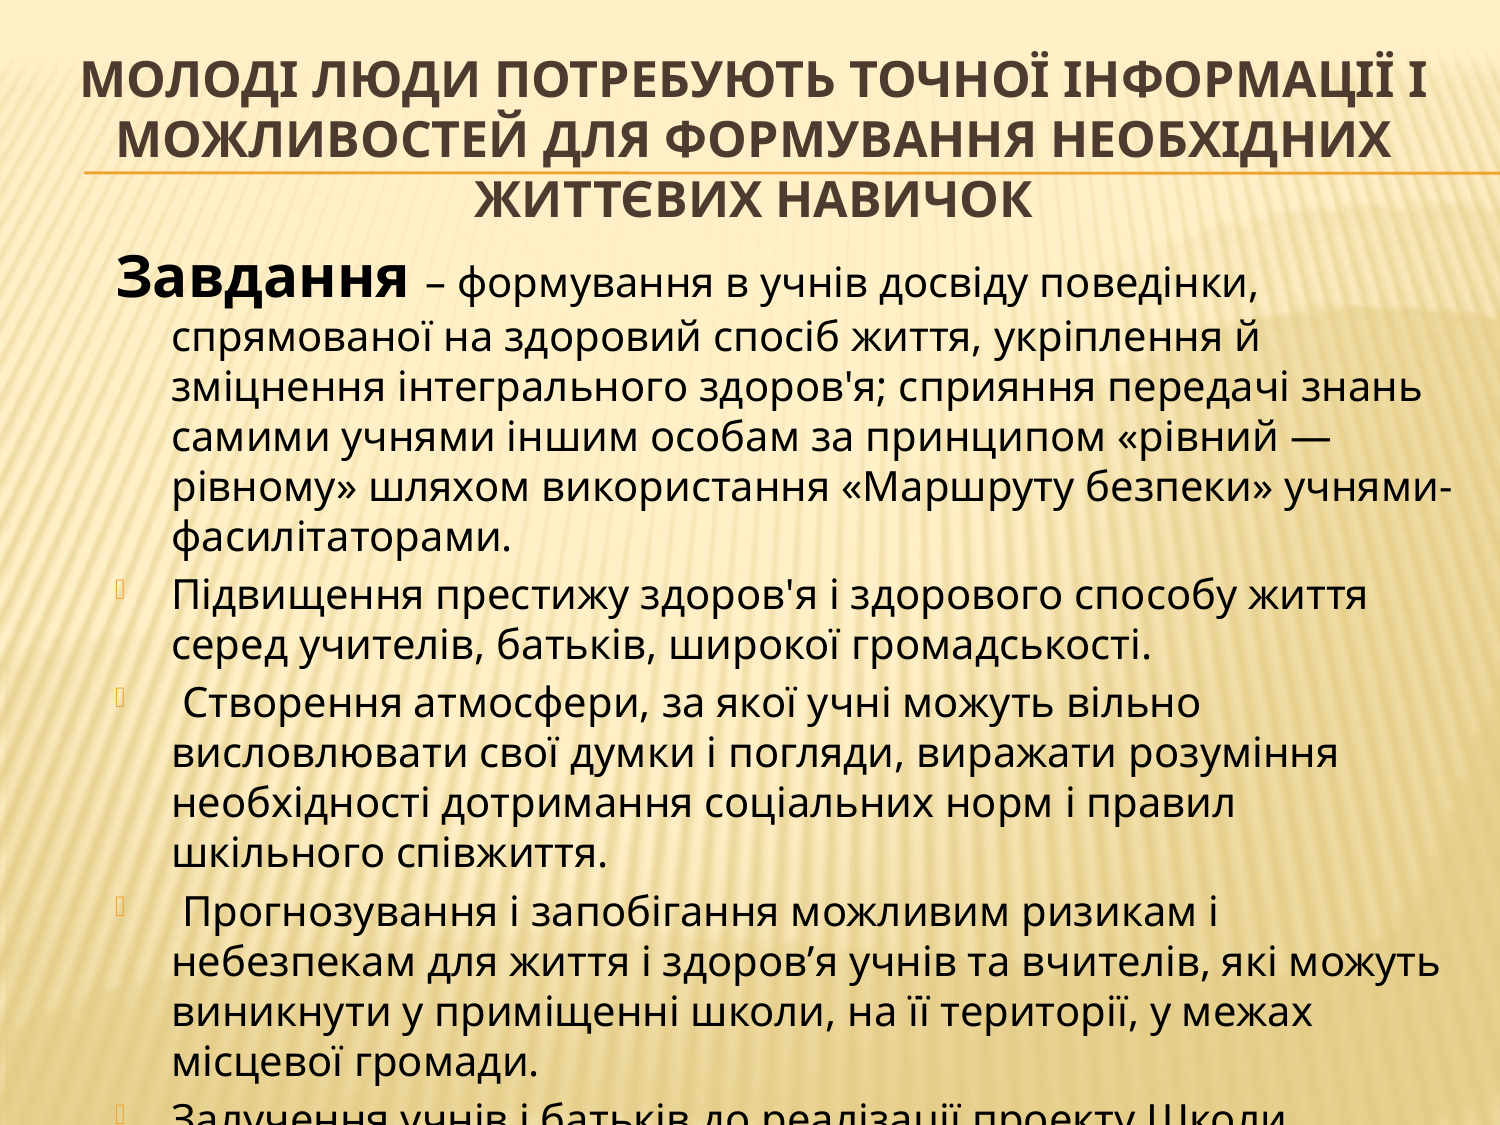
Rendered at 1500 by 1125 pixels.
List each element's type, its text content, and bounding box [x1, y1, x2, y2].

title Молоді люди потребують точної інформації і можливостей для формування необхідних життєвих навичок [41, 30, 1467, 244]
list Завдання – формування в учнів досвіду поведінки, спрямованої на здоровий спосіб життя, укріплення й зміцнення інтегрального здоров'я; сприяння передачі знань самими учнями іншим особам за принципом «рів­ний — рівному» шляхом використання «Маршруту безпеки» учнями-фасилітаторами. Підвищення престижу здоров'я і здорового способу життя серед учителів, батьків, широкої громадськості. Створення атмосфери, за якої учні можуть вільно висловлювати свої думки і погляди, виражати розуміння необхідності дотримання соціальних норм і правил шкільного співжиття. Прогнозування і запобігання можливим ризикам і небезпекам для життя і здоров’я учнів та вчителів, які можуть виникнути у приміщенні школи, на її території, у межах місцевої громади. Залучення учнів і батьків до реалізації проекту Школи, дружньої до дитини, узгодження співпраці суб’єктів педагогічної взаємодії. [100, 231, 1471, 1083]
